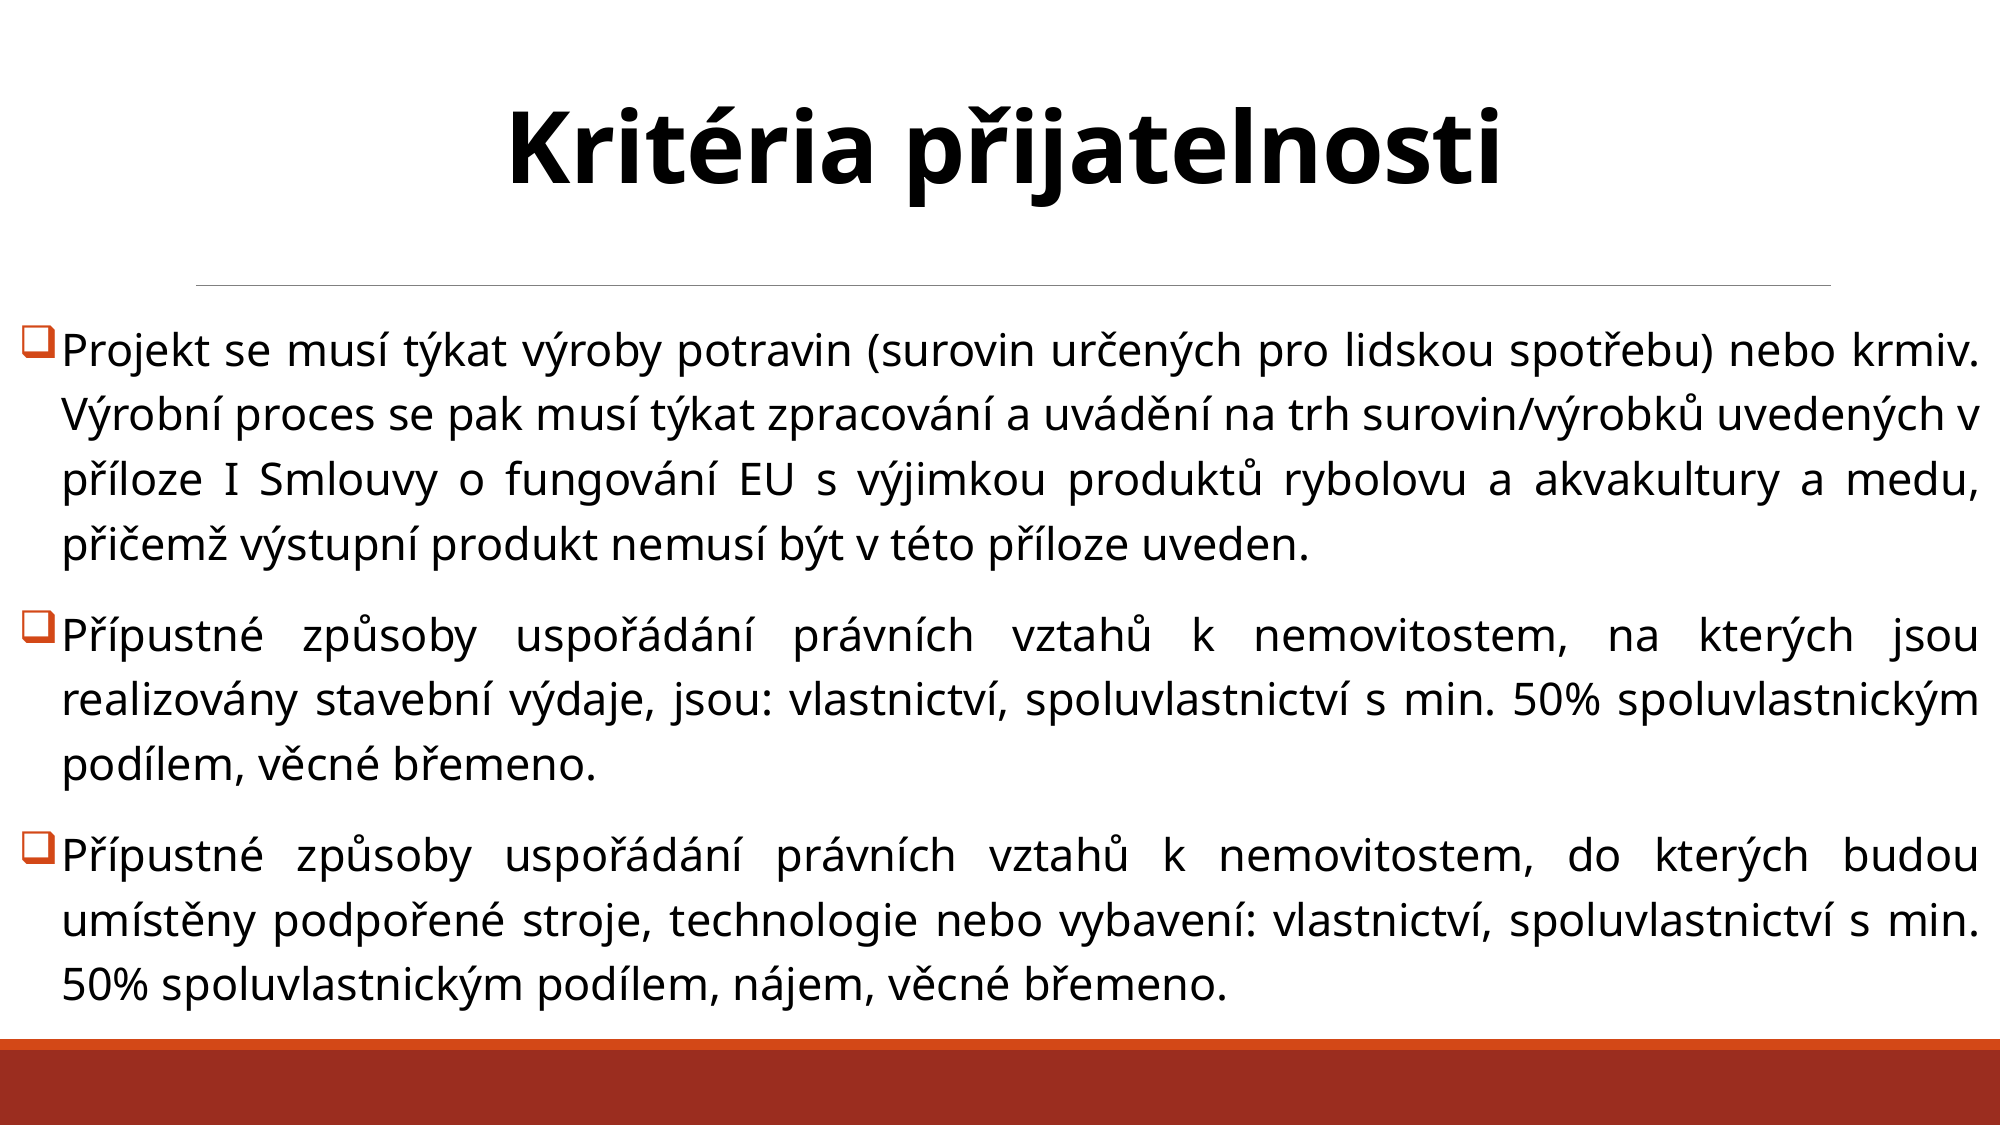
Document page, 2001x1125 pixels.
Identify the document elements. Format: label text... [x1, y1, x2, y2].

list Projekt se musí týkat výroby potravin (surovin určených pro lidskou spotřebu) nebo krmiv. Výrobní proces se pak musí týkat zpracování a uvádění na trh surovin/výrobků uvedených v příloze I Smlouvy o fungování EU s výjimkou produktů rybolovu a akvakultury a medu, přičemž výstupní produkt nemusí být v této příloze uveden. Přípustné způsoby uspořádání právních vztahů k nemovitostem, na kterých jsou realizovány stavební výdaje, jsou: vlastnictví, spoluvlastnictví s min. 50% spoluvlastnickým podílem, věcné břemeno. Přípustné způsoby uspořádání právních vztahů k nemovitostem, do kterých budou umístěny podpořené stroje, technologie nebo vybavení: vlastnictví, spoluvlastnictví s min. 50% spoluvlastnickým podílem, nájem, věcné břemeno. [18, 302, 1982, 1023]
title Kritéria přijatelnosti [180, 47, 1830, 212]
